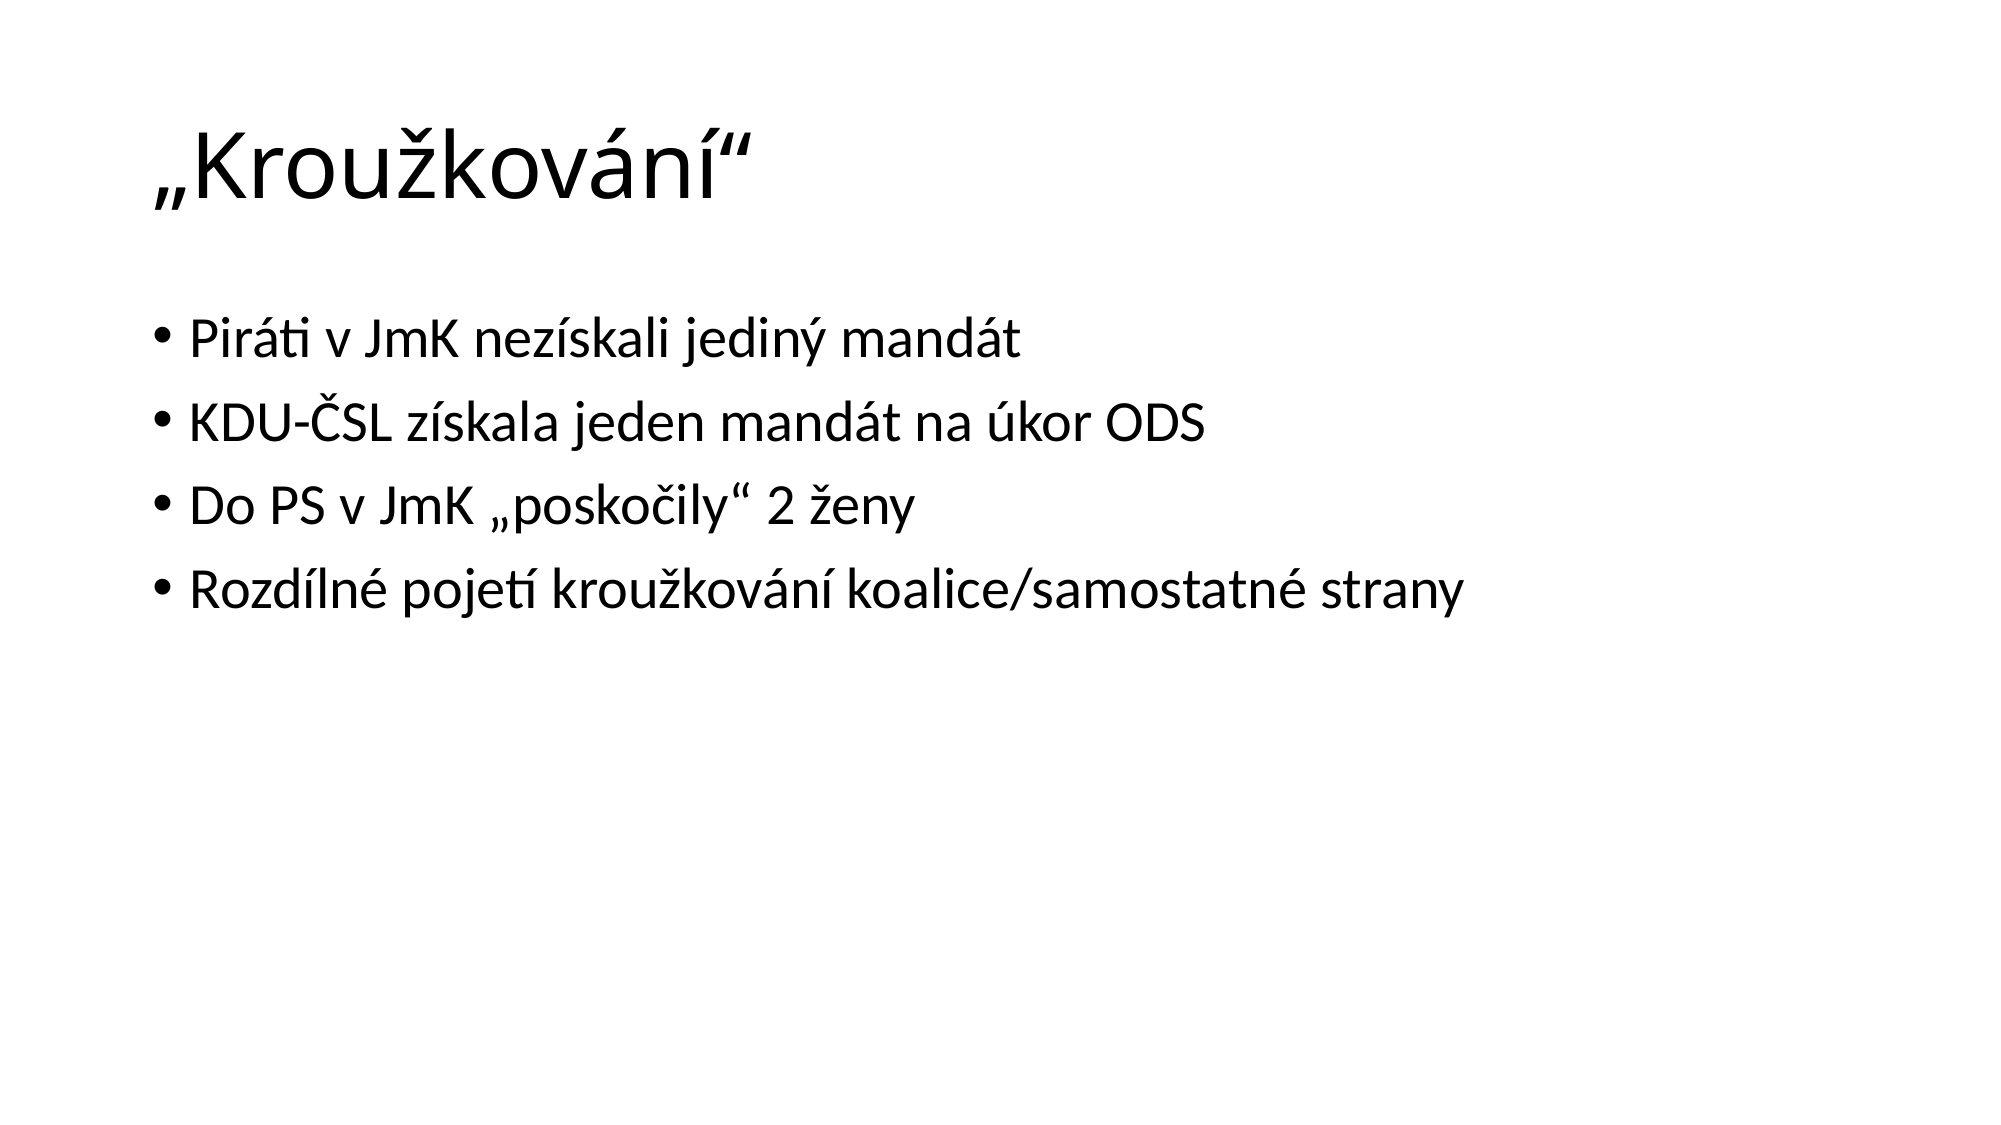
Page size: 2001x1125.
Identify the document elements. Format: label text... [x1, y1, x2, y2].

title „Kroužkování“ [137, 59, 1863, 278]
list Piráti v JmK nezískali jediný mandát KDU-ČSL získala jeden mandát na úkor ODS Do PS v JmK „poskočily“ 2 ženy Rozdílné pojetí kroužkování koalice/samostatné strany [137, 299, 1863, 1014]
